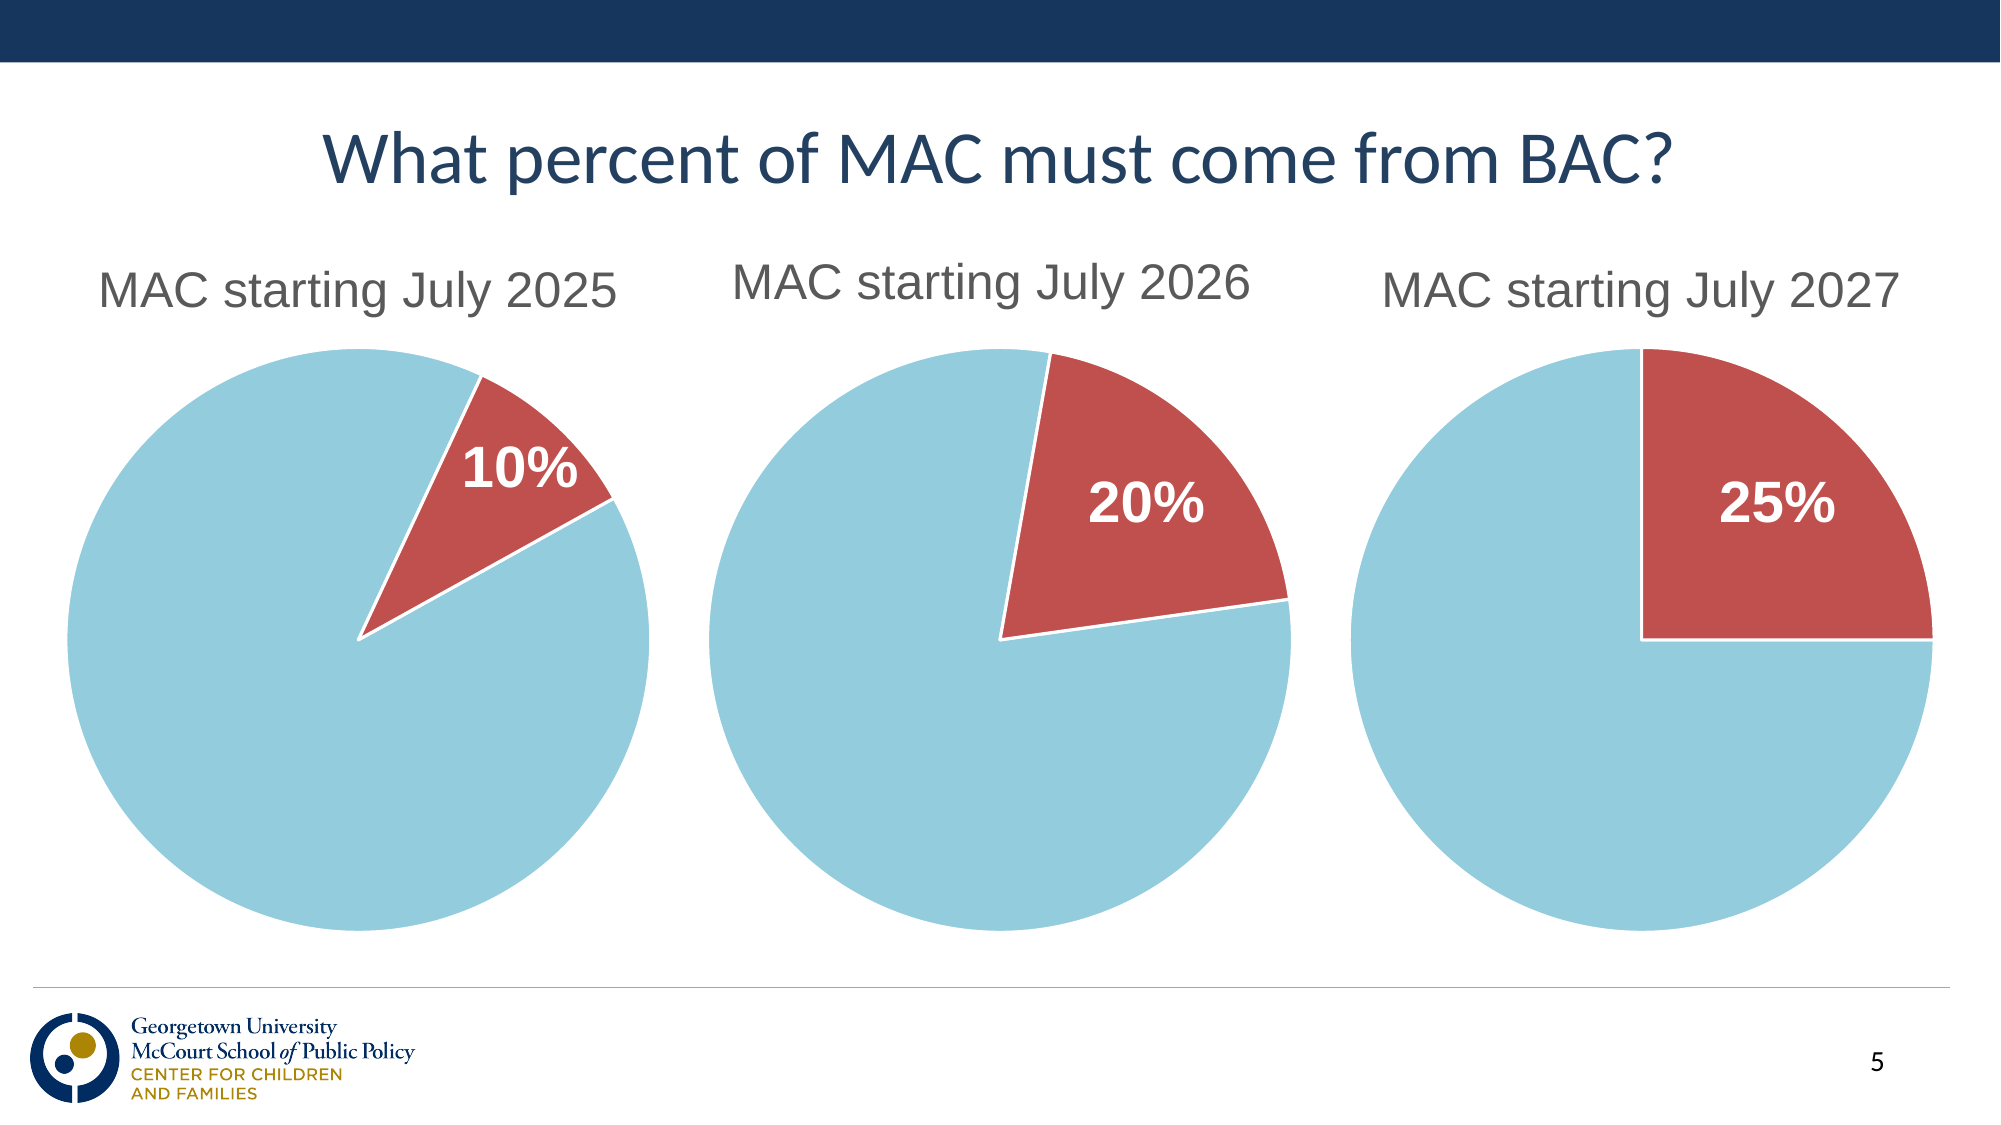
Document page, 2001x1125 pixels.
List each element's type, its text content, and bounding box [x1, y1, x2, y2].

slide_number 5 [1704, 1034, 1900, 1095]
title What percent of MAC must come from BAC? [99, 75, 1900, 222]
picture [30, 1013, 428, 1103]
chart [0, 223, 2000, 948]
